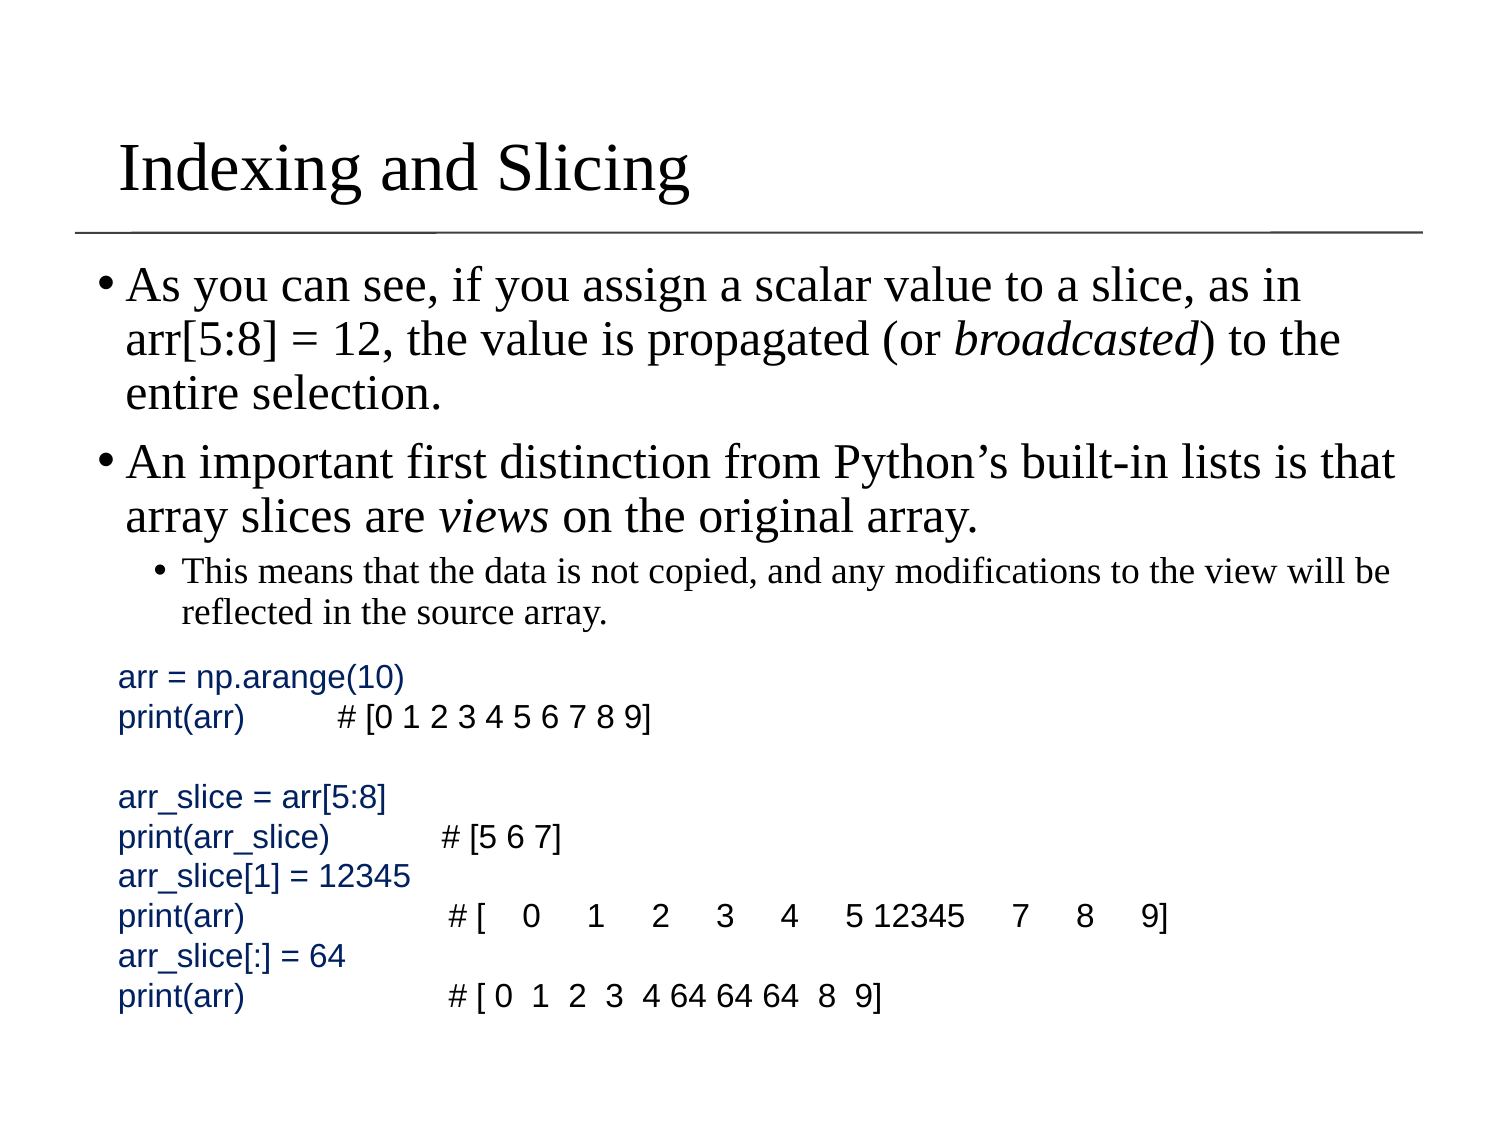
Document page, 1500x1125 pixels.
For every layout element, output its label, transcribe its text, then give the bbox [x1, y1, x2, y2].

text_box arr = np.arange(10) print(arr) # [0 1 2 3 4 5 6 7 8 9] arr_slice = arr[5:8] print(arr_slice) # [5 6 7] arr_slice[1] = 12345 print(arr) # [ 0 1 2 3 4 5 12345 7 8 9] arr_slice[:] = 64 print(arr) # [ 0 1 2 3 4 64 64 64 8 9] [103, 647, 1374, 1022]
title Indexing and Slicing [103, 59, 1397, 250]
list As you can see, if you assign a scalar value to a slice, as in arr[5:8] = 12, the value is propagated (or broadcasted) to the entire selection. An important first distinction from Python’s built-in lists is that array slices are views on the original array. This means that the data is not copied, and any modifications to the view will be reflected in the source array. [82, 250, 1467, 1093]
